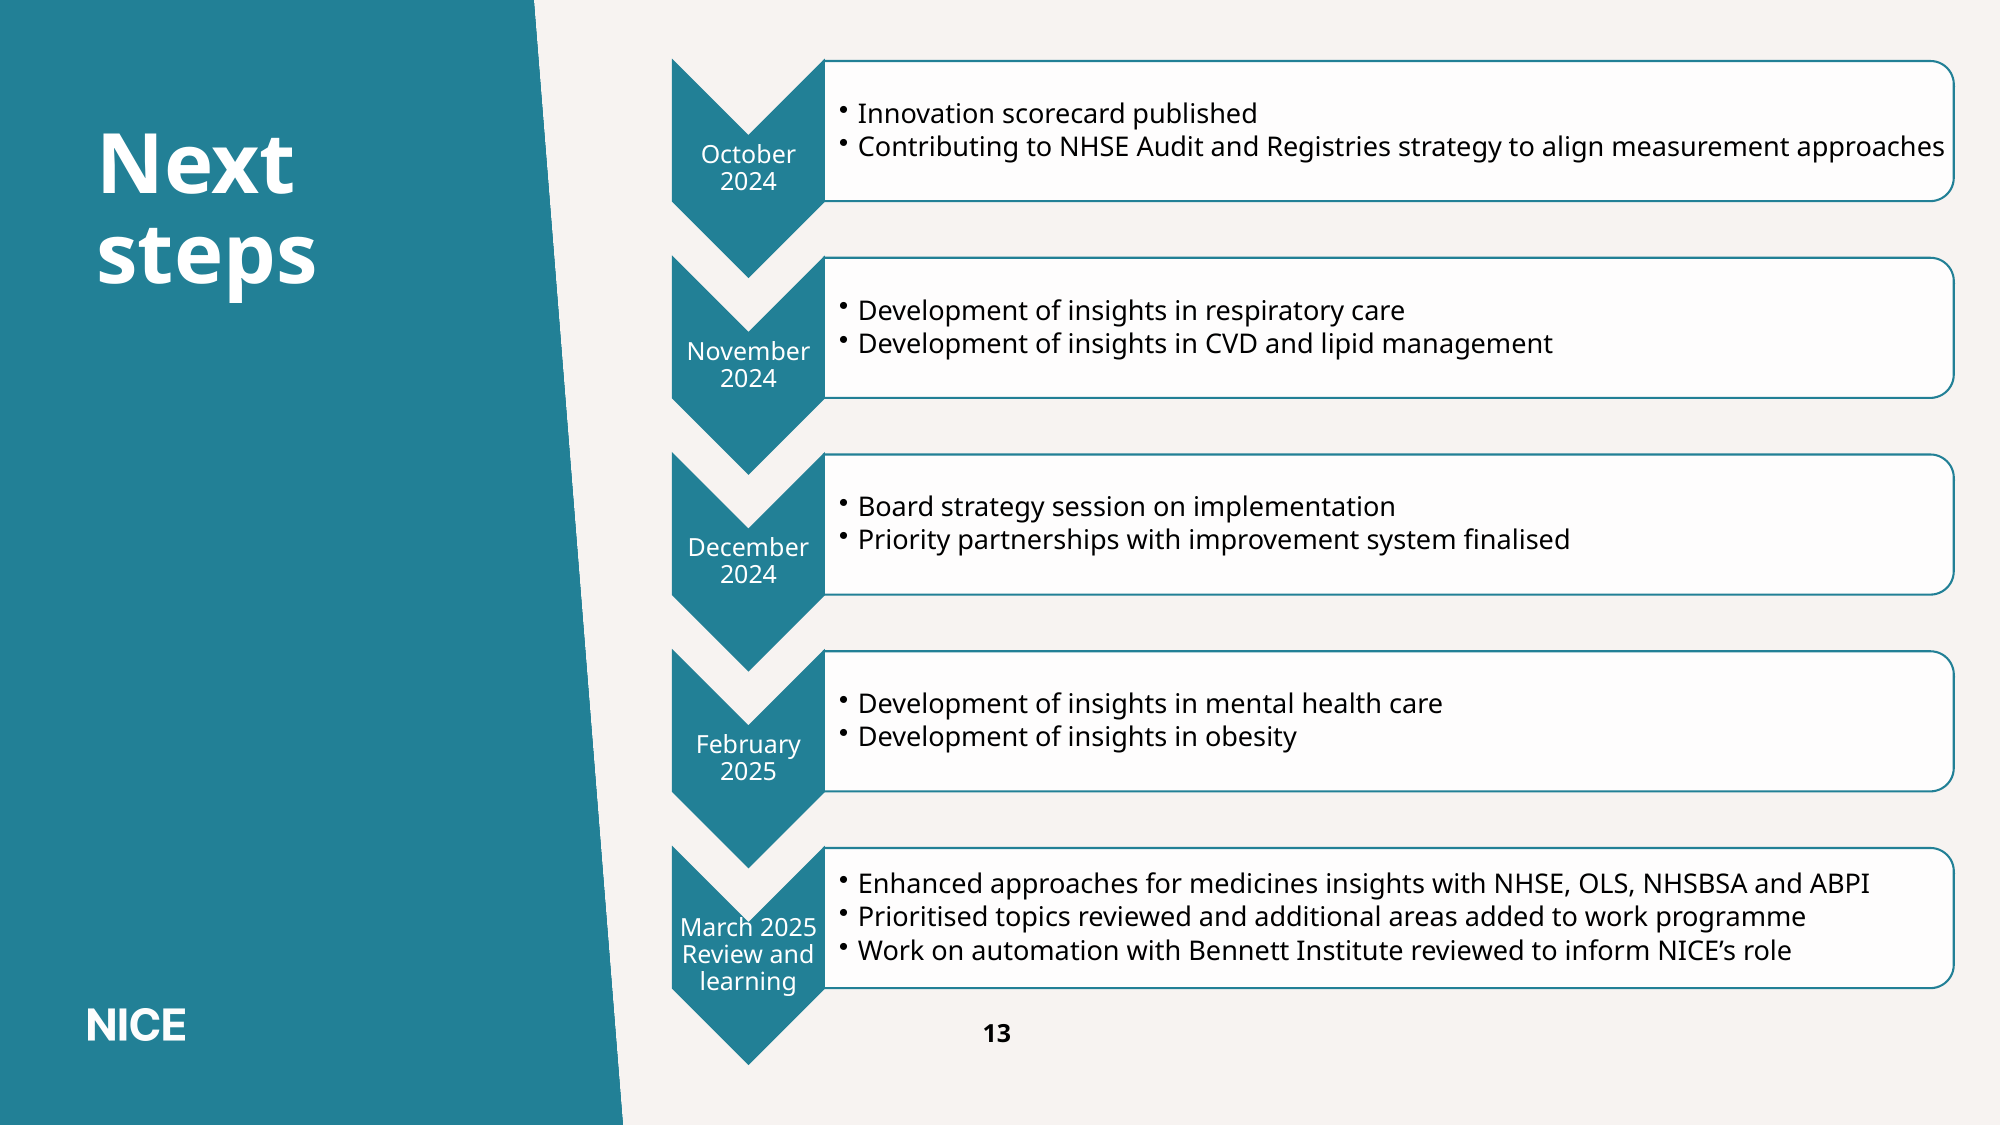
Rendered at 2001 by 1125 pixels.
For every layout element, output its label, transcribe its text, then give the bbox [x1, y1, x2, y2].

picture [88, 1008, 185, 1041]
title Next steps [81, 114, 481, 802]
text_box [673, 60, 1954, 1065]
